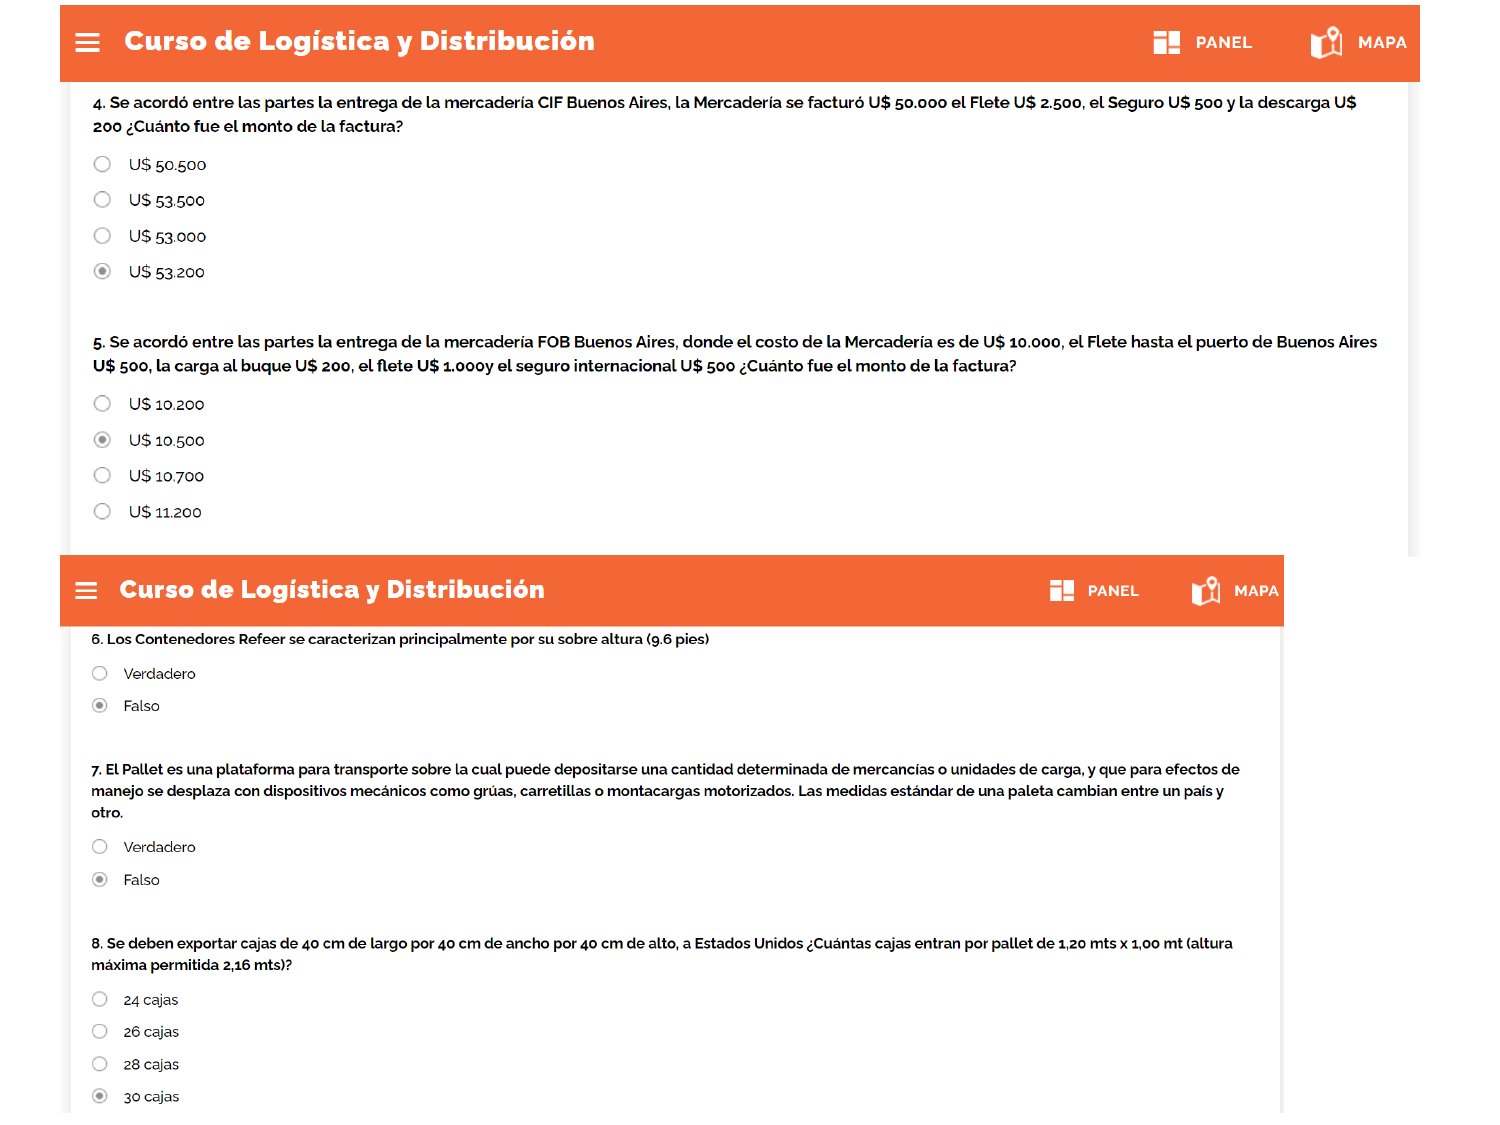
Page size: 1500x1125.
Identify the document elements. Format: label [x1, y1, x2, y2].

picture [59, 5, 1420, 1113]
